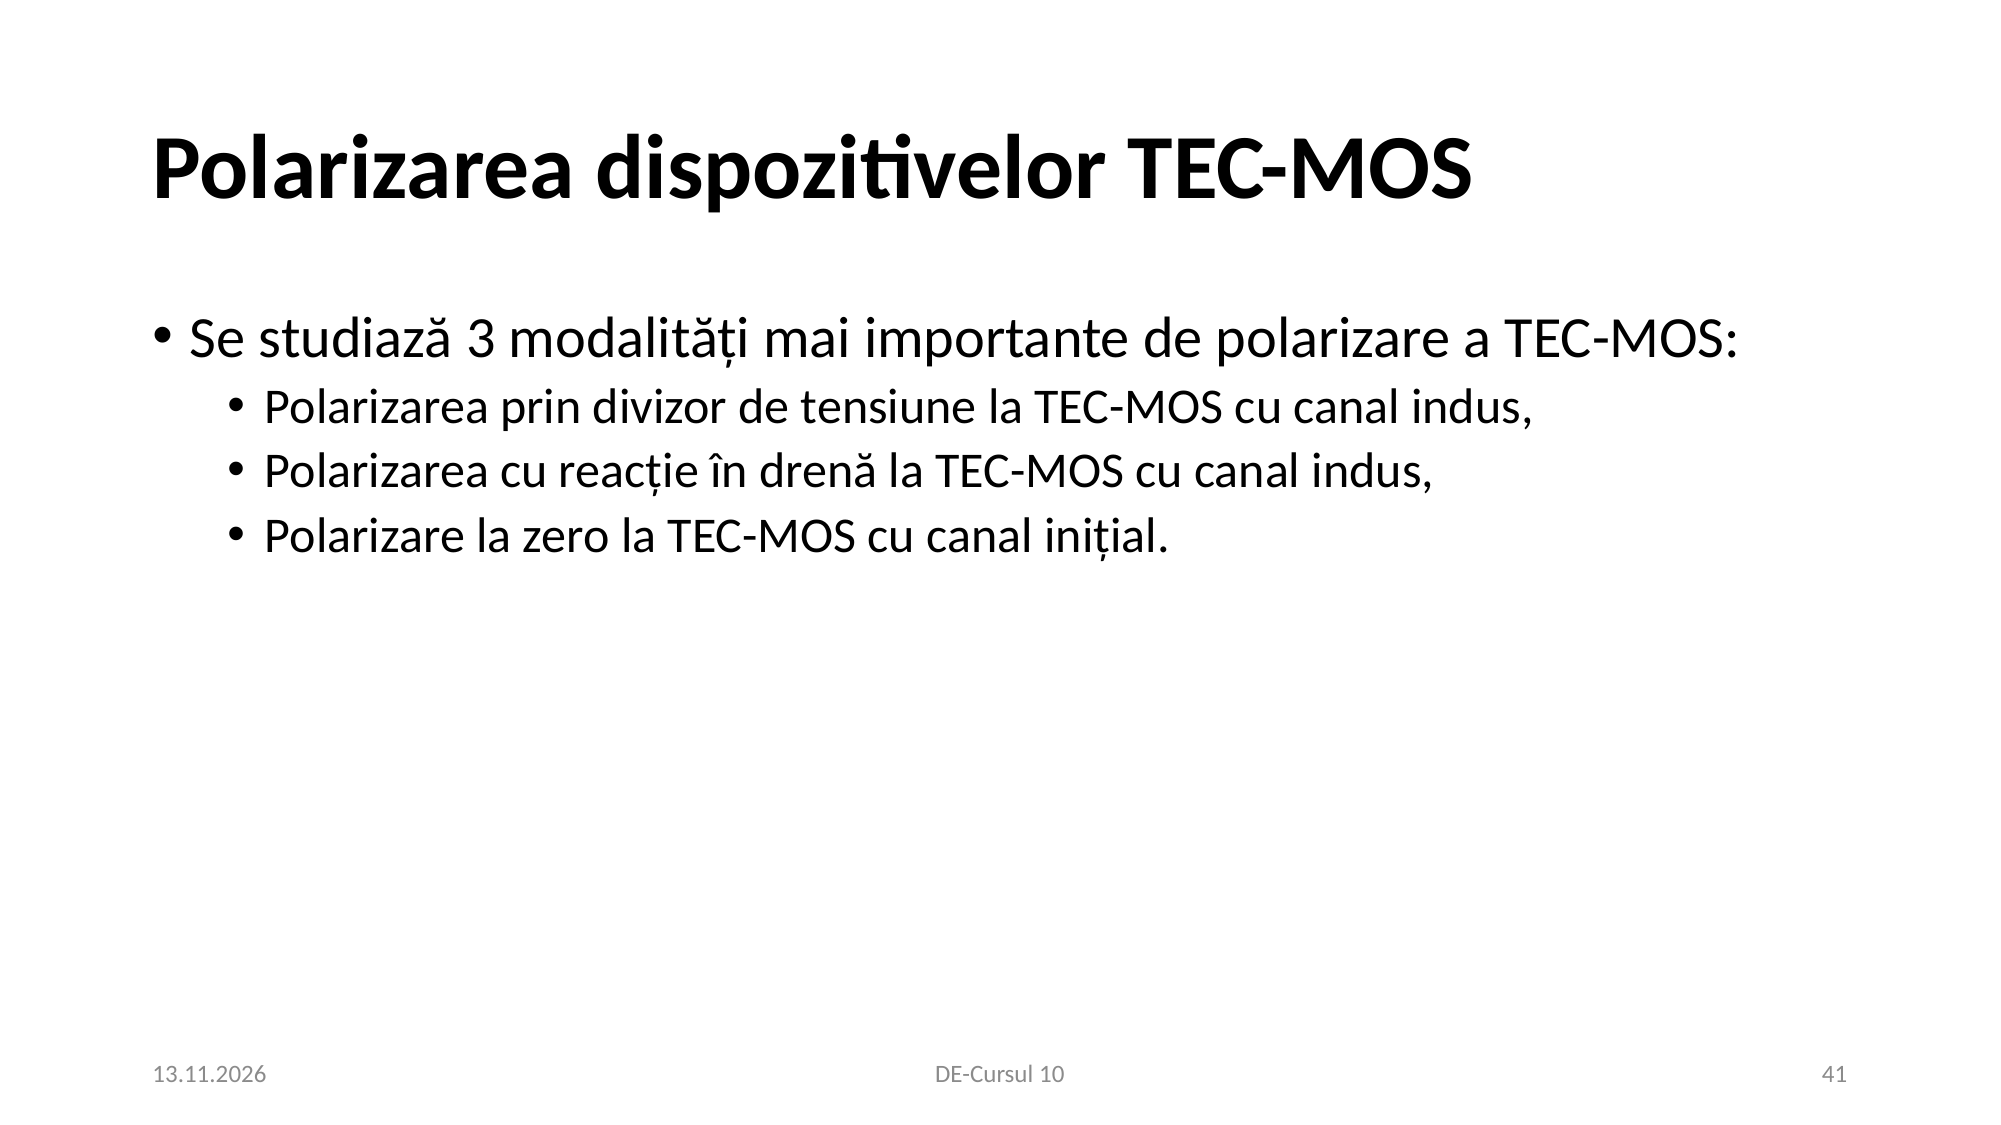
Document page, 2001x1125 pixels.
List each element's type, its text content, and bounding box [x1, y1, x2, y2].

footer DE-Cursul 10 [662, 1042, 1338, 1103]
list Se studiază 3 modalități mai importante de polarizare a TEC-MOS: Polarizarea prin divizor de tensiune la TEC-MOS cu canal indus, Polarizarea cu reacție în drenă la TEC-MOS cu canal indus, Polarizare la zero la TEC-MOS cu canal inițial. [137, 299, 1863, 1014]
slide_number 41 [1412, 1042, 1863, 1103]
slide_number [137, 1042, 588, 1103]
title Polarizarea dispozitivelor TEC-MOS [137, 59, 1863, 278]
